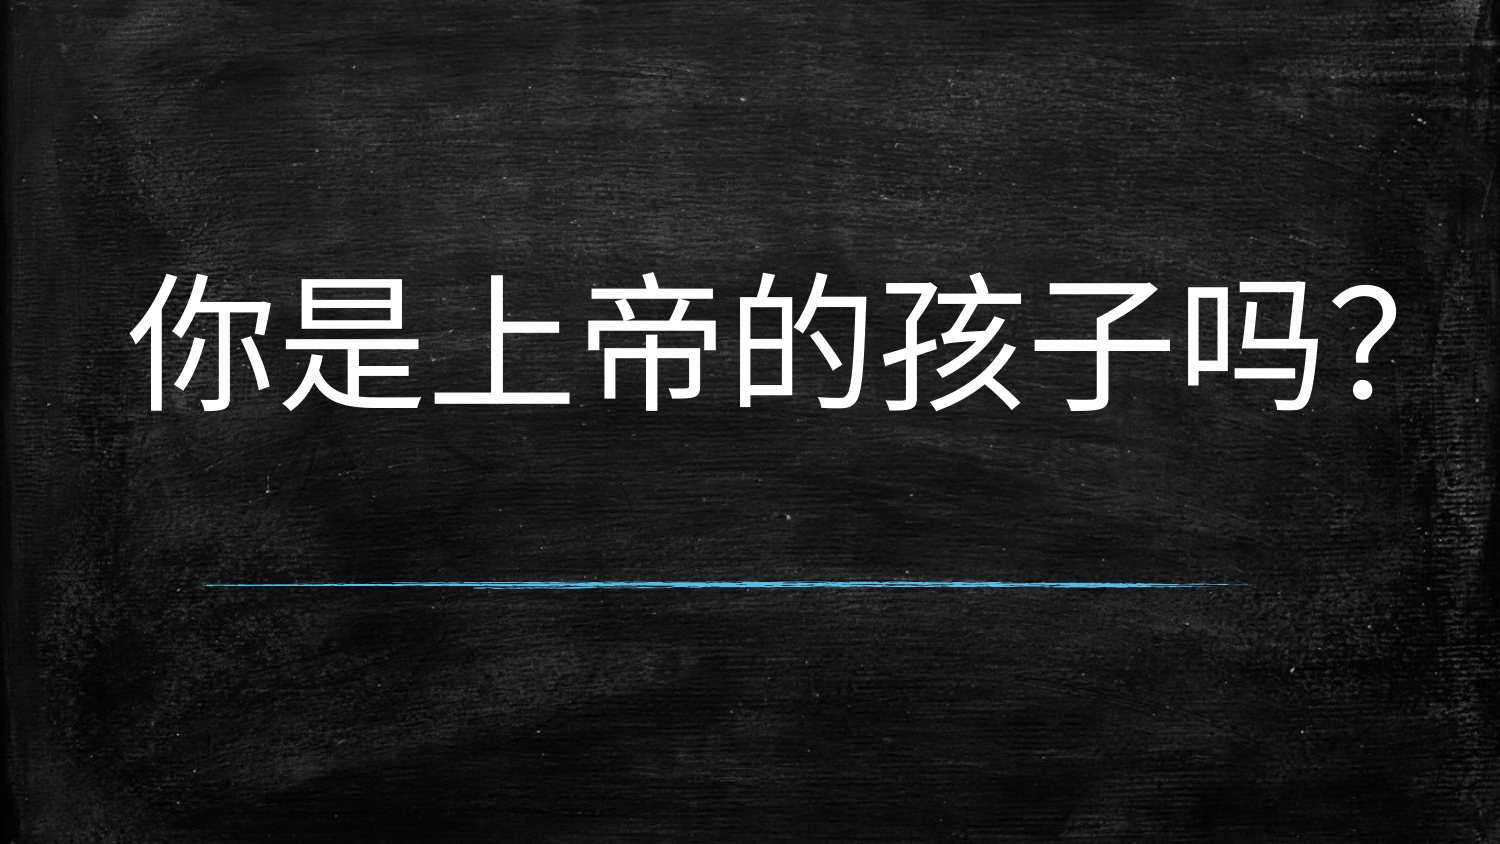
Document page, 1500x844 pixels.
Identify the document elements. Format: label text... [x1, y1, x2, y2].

title 你是上帝的孩子吗？ [112, 111, 1344, 440]
